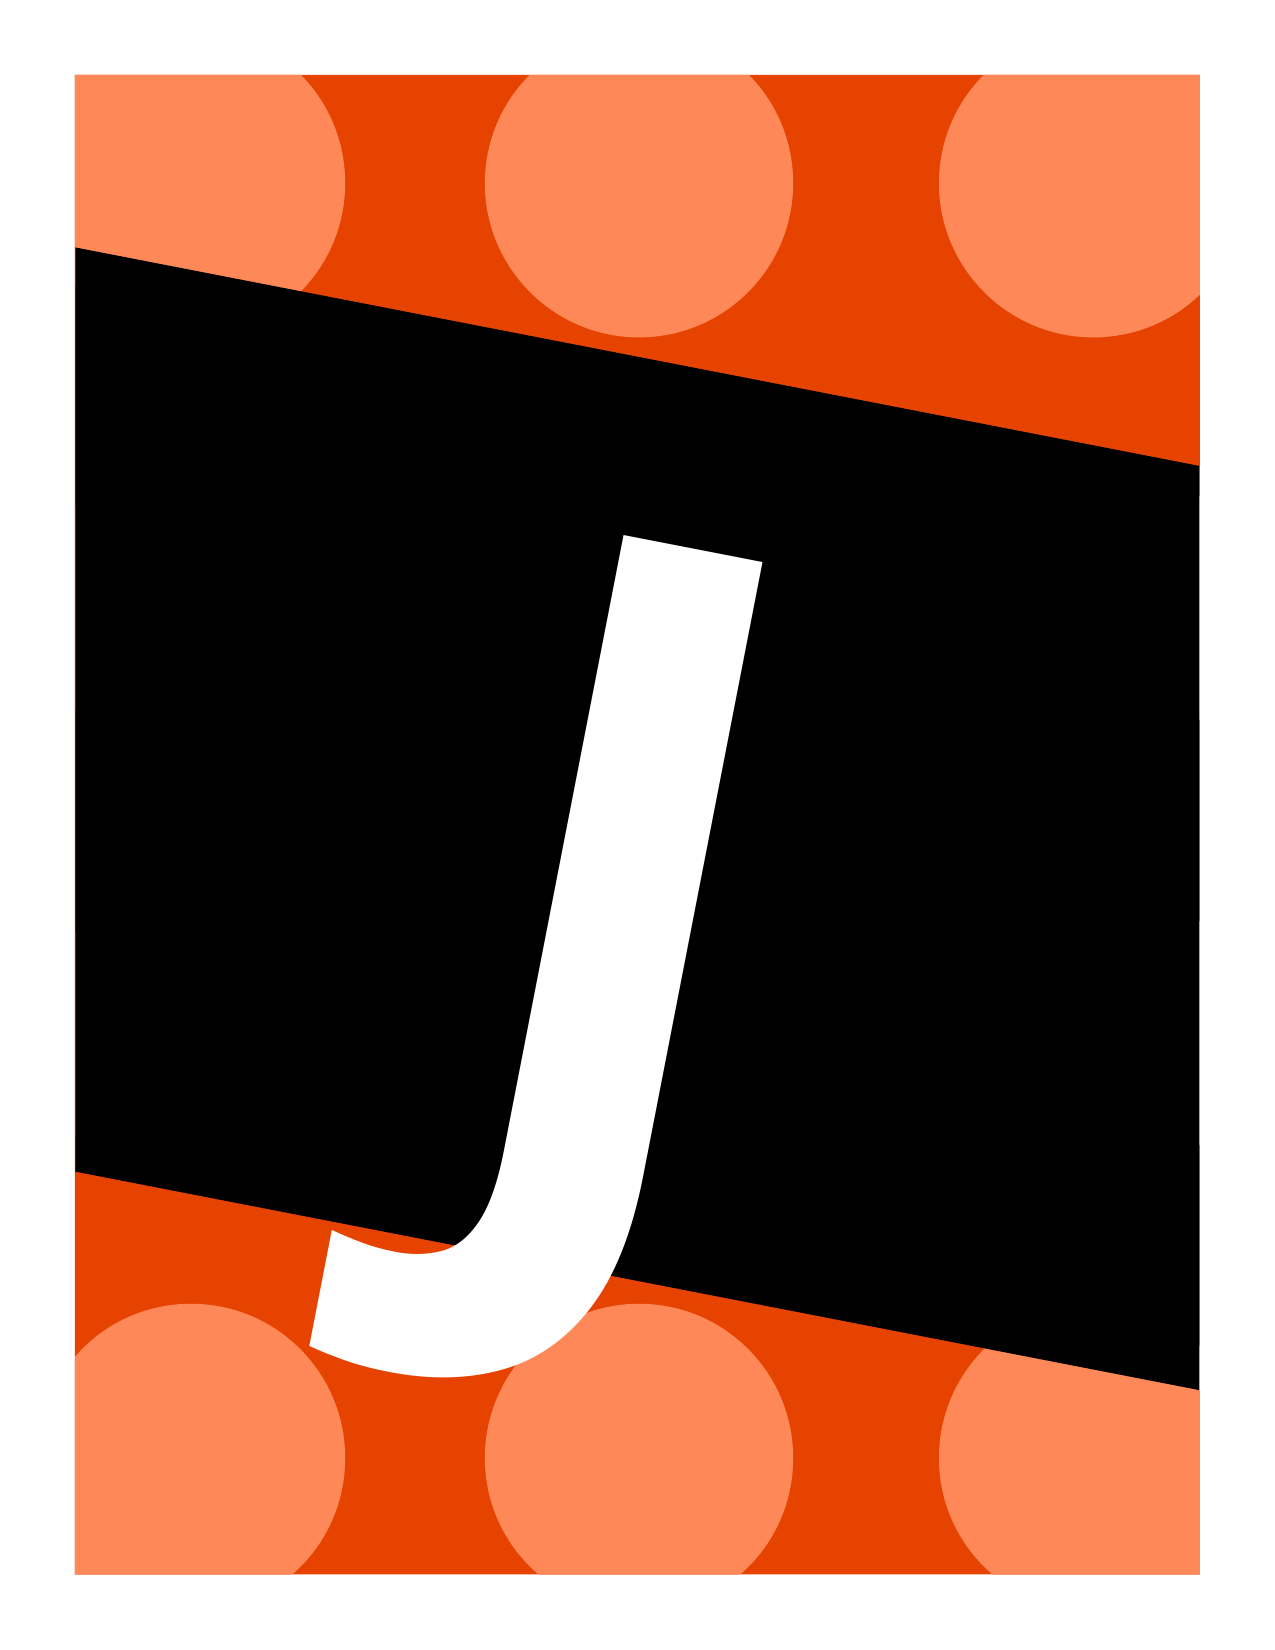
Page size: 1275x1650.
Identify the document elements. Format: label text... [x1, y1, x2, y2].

title j [22, 225, 1253, 1451]
